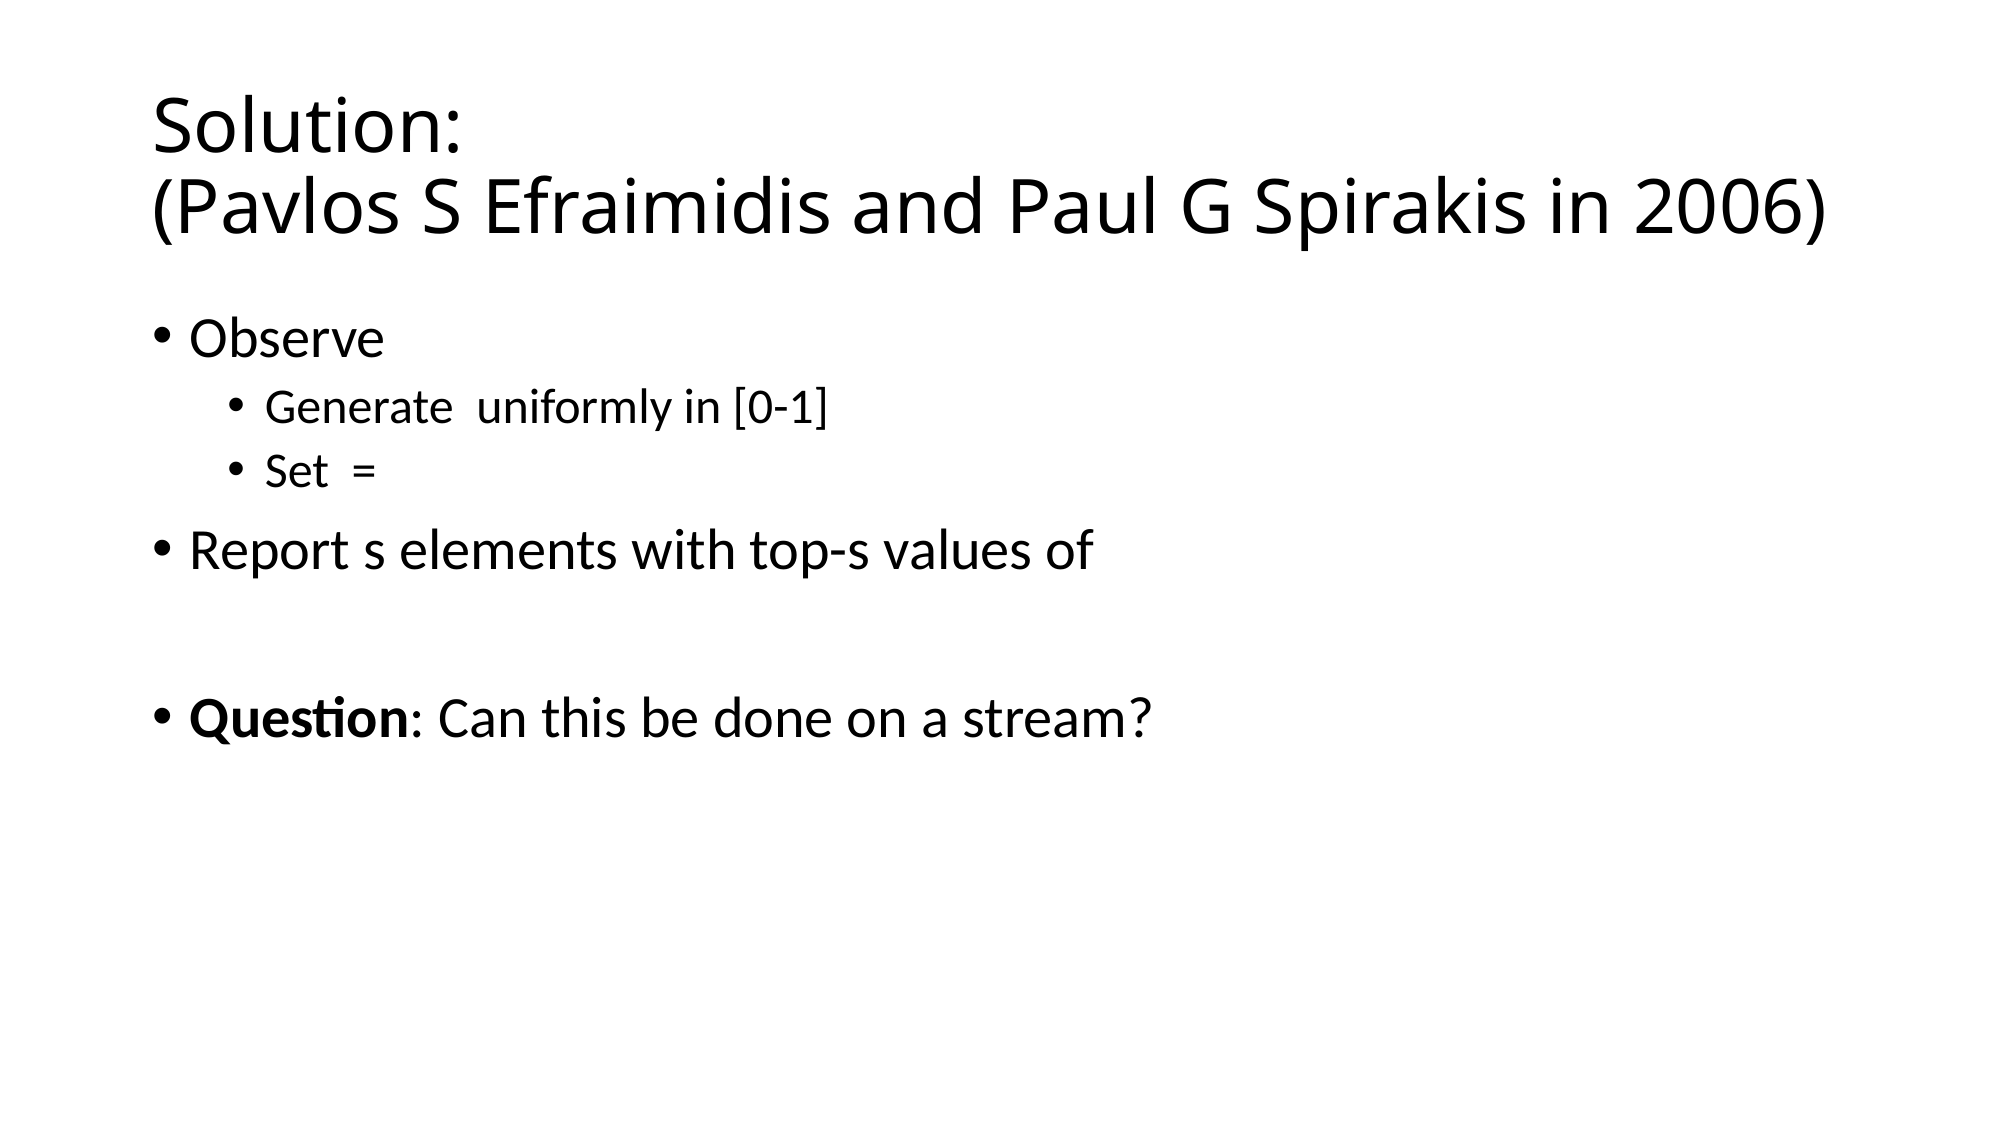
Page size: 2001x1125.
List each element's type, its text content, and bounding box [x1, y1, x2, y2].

title Solution: (Pavlos S Efraimidis and Paul G Spirakis in 2006) [137, 59, 1863, 278]
